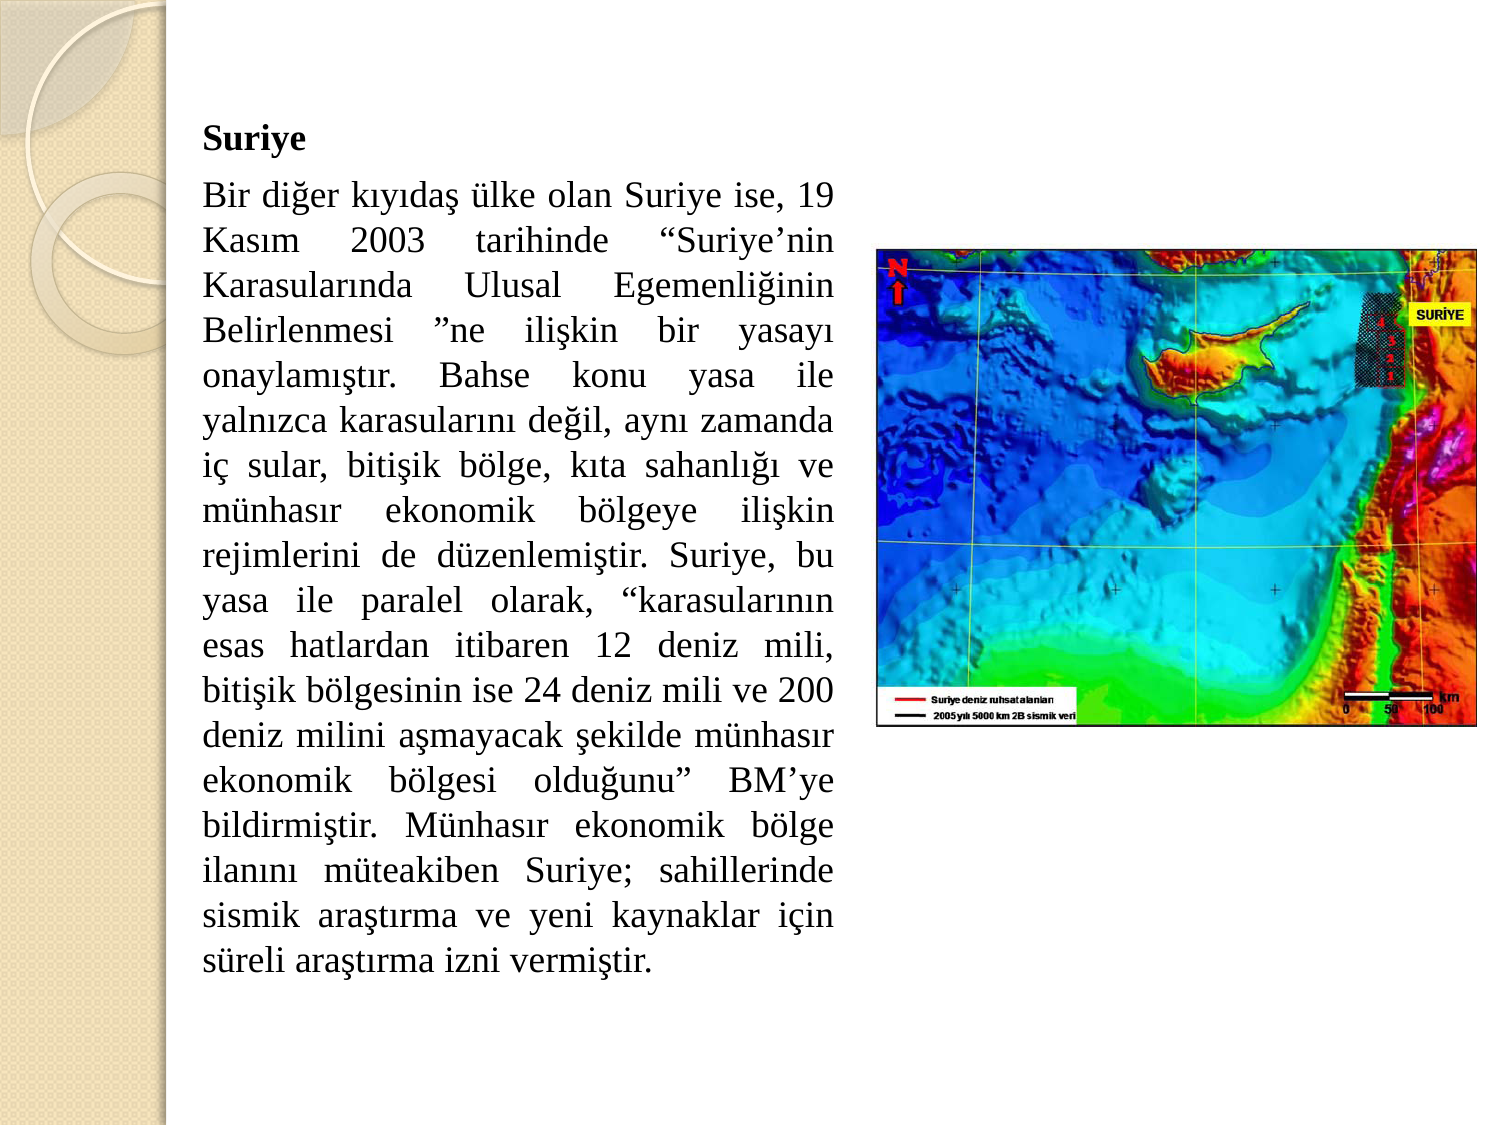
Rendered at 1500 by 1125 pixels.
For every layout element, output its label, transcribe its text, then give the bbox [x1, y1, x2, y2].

list Suriye Bir diğer kıyıdaş ülke olan Suriye ise, 19 Kasım 2003 tarihinde “Suriye’nin Karasularında Ulusal Egemenliğinin Belirlenmesi ”ne ilişkin bir yasayı onaylamıştır. Bahse konu yasa ile yalnızca karasularını değil, aynı zamanda iç sular, bitişik bölge, kıta sahanlığı ve münhasır ekonomik bölgeye ilişkin rejimlerini de düzenlemiştir. Suriye, bu yasa ile paralel olarak, “karasularının esas hatlardan itibaren 12 deniz mili, bitişik bölgesinin ise 24 deniz mili ve 200 deniz milini aşmayacak şekilde münhasır ekonomik bölgesi olduğunu” BM’ye bildirmiştir. Münhasır ekonomik bölge ilanını müteakiben Suriye; sahillerinde sismik araştırma ve yeni kaynaklar için süreli araştırma izni vermiştir. [187, 105, 850, 997]
picture [871, 243, 1477, 727]
